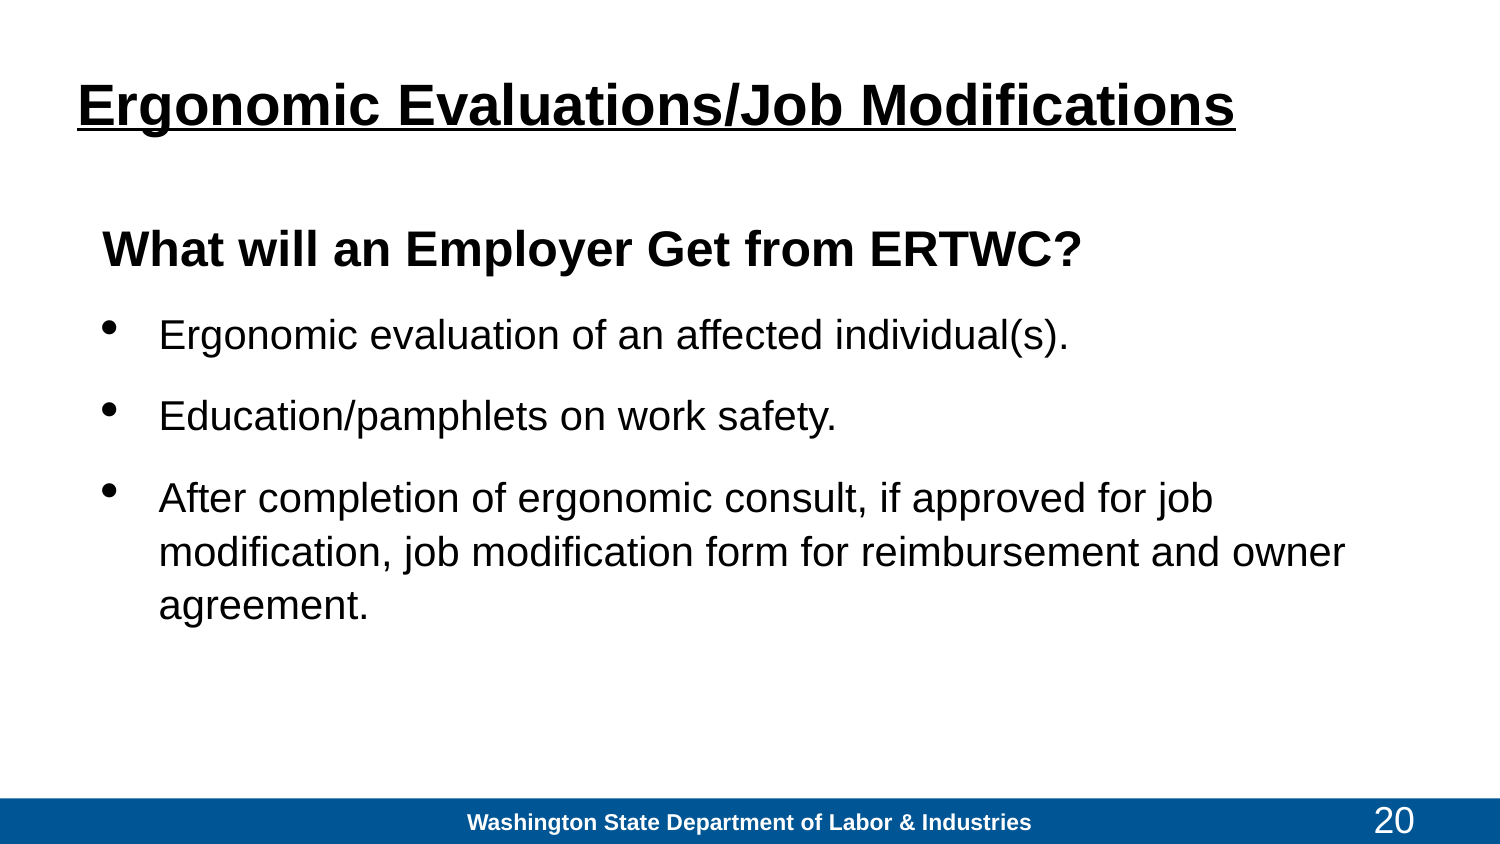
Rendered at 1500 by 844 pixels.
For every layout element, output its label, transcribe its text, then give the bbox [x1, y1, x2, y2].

title Ergonomic Evaluations/Job Modifications [62, 59, 1450, 138]
text_box What will an Employer Get from ERTWC? Ergonomic evaluation of an affected individual(s). Education/pamphlets on work safety. After completion of ergonomic consult, if approved for job modification, job modification form for reimbursement and owner agreement. [87, 209, 1400, 636]
